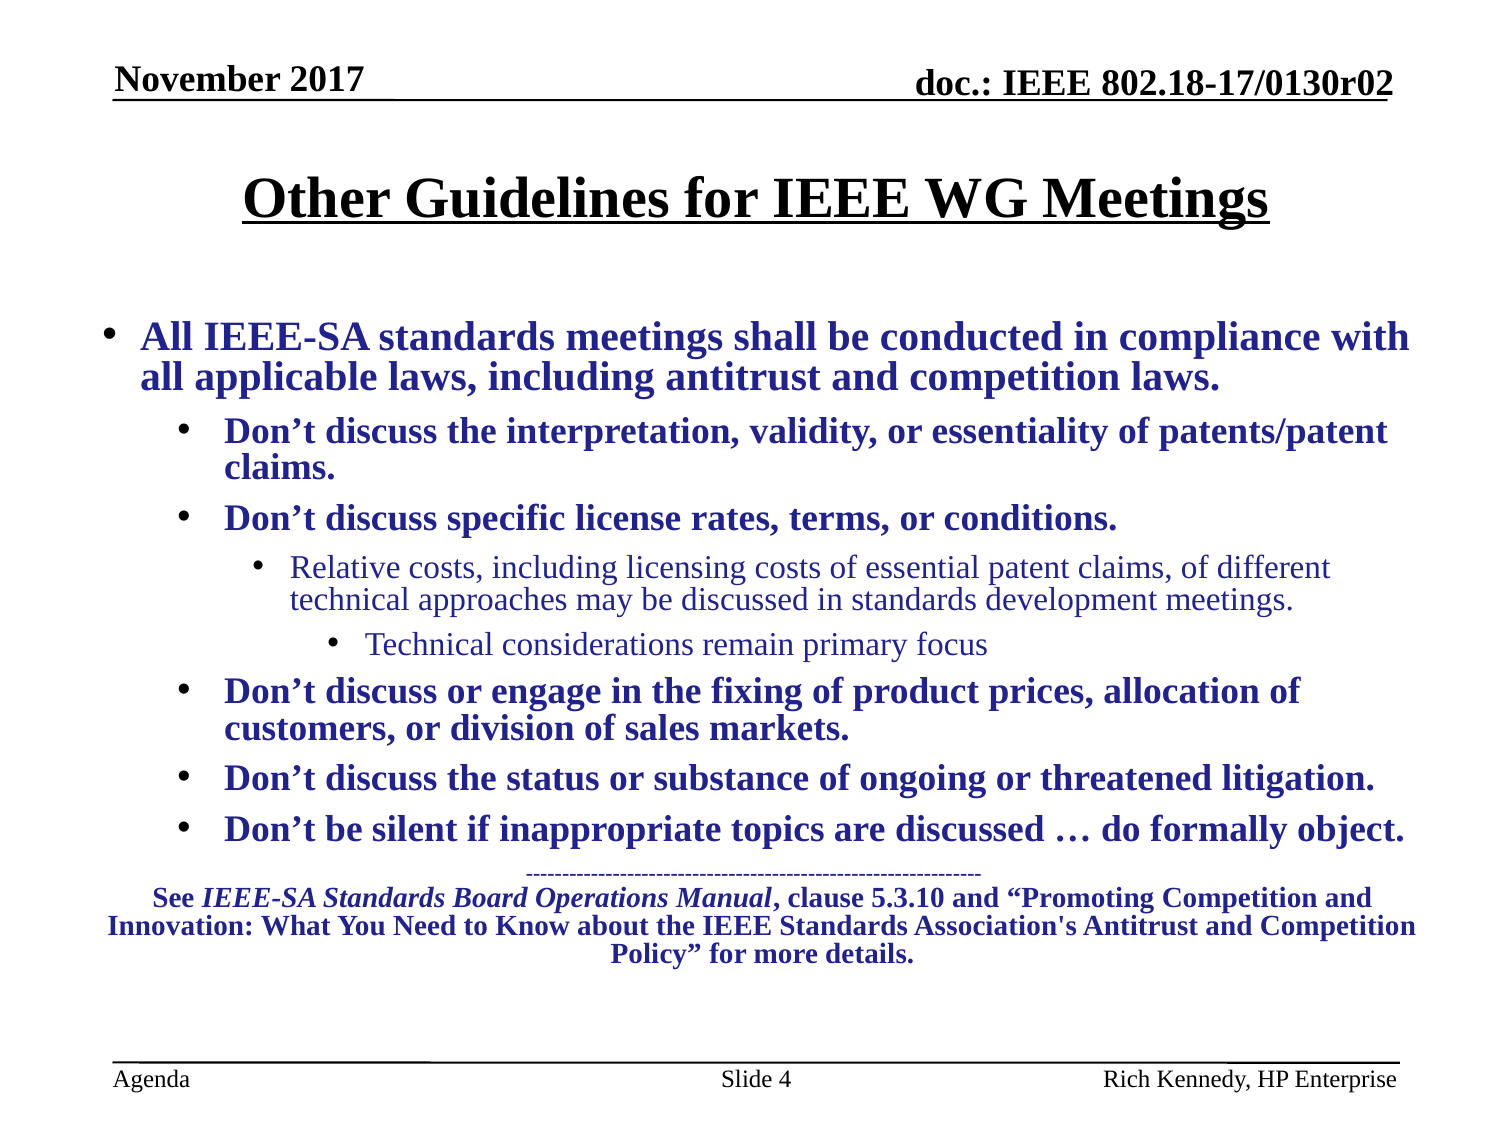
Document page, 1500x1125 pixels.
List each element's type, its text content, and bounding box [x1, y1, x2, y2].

footer Rich Kennedy, HP Enterprise [874, 1063, 1398, 1093]
slide_number Slide 4 [712, 1061, 800, 1123]
text_box All IEEE-SA standards meetings shall be conducted in compliance with all applicable laws, including antitrust and competition laws. Don’t discuss the interpretation, validity, or essentiality of patents/patent claims. Don’t discuss specific license rates, terms, or conditions. Relative costs, including licensing costs of essential patent claims, of different technical approaches may be discussed in standards development meetings. Technical considerations remain primary focus Don’t discuss or engage in the fixing of product prices, allocation of customers, or division of sales markets. Don’t discuss the status or substance of ongoing or threatened litigation. Don’t be silent if inappropriate topics are discussed … do formally object. --------------------------------------------------------------- See IEEE-SA Standards Board Operations Manual, clause 5.3.10 and “Promoting Competition and Innovation: What You Need to Know about the IEEE Standards Association's Antitrust and Competition Policy” for more details. [87, 275, 1438, 1063]
title Other Guidelines for IEEE WG Meetings [62, 112, 1451, 276]
text_box [87, 37, 1438, 163]
